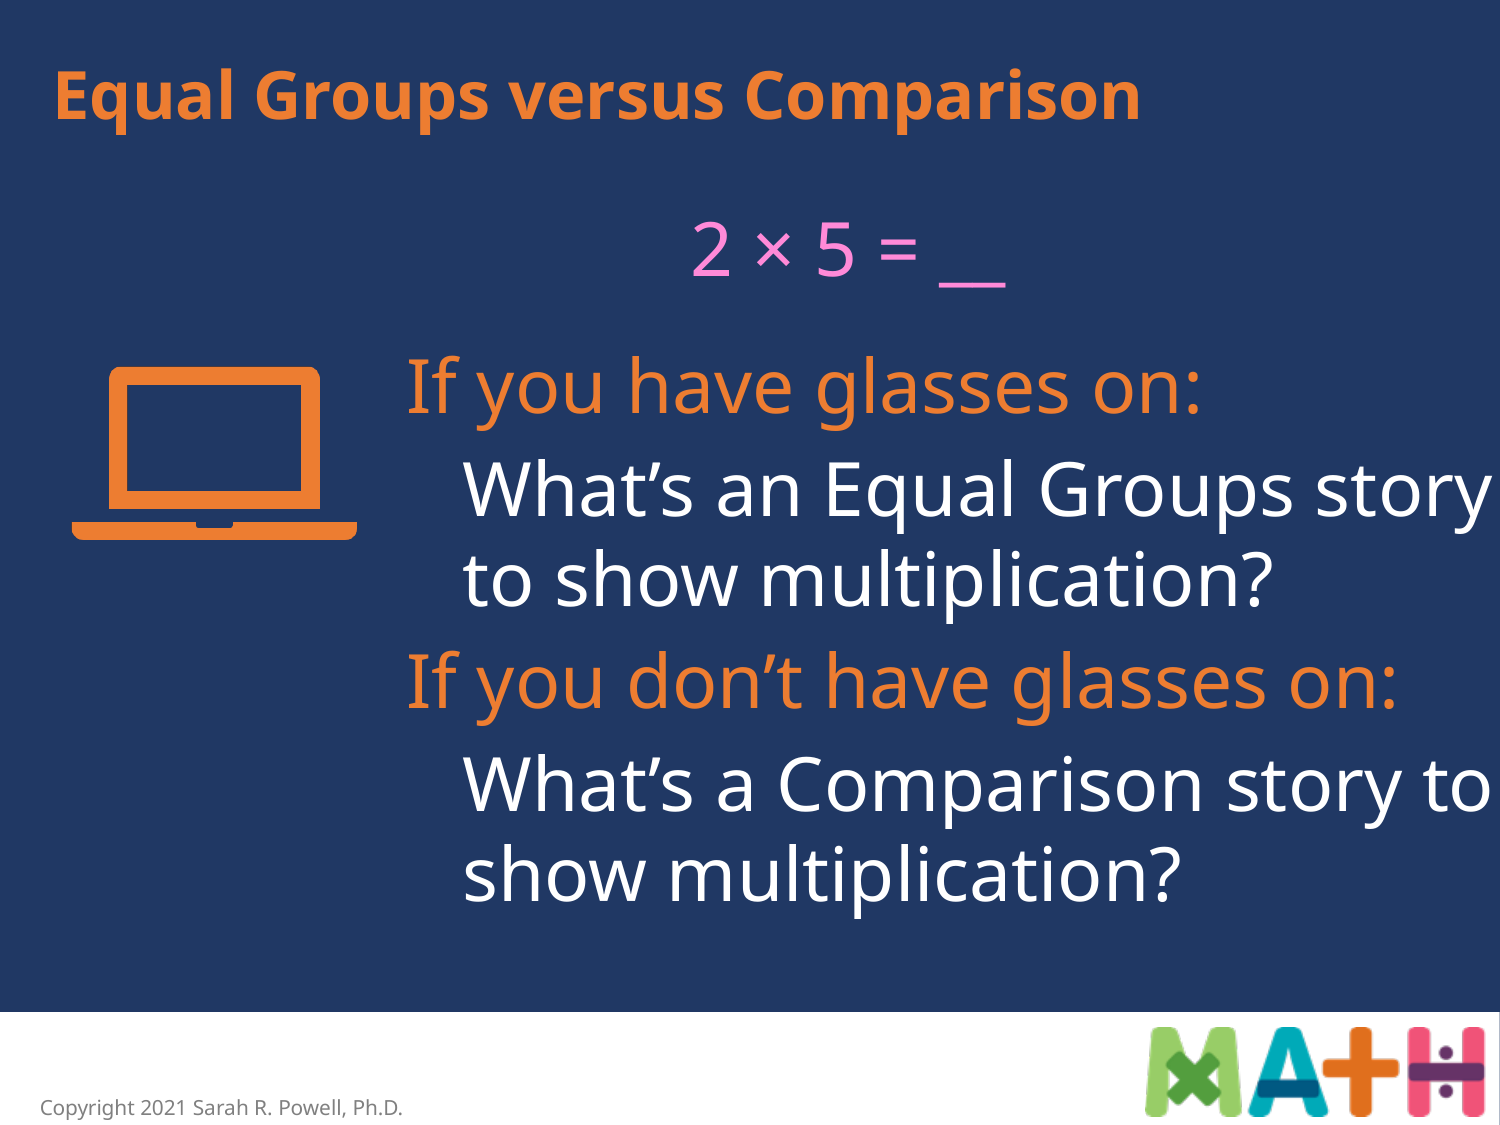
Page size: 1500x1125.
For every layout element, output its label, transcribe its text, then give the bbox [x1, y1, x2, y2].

text_box If you have glasses on: What’s an Equal Groups story to show multiplication? If you don’t have glasses on: What’s a Comparison story to show multiplication? [391, 331, 1500, 1125]
picture [65, 304, 363, 602]
list 2 × 5 = __ [37, 204, 1463, 999]
title Equal Groups versus Comparison [37, 37, 1463, 158]
